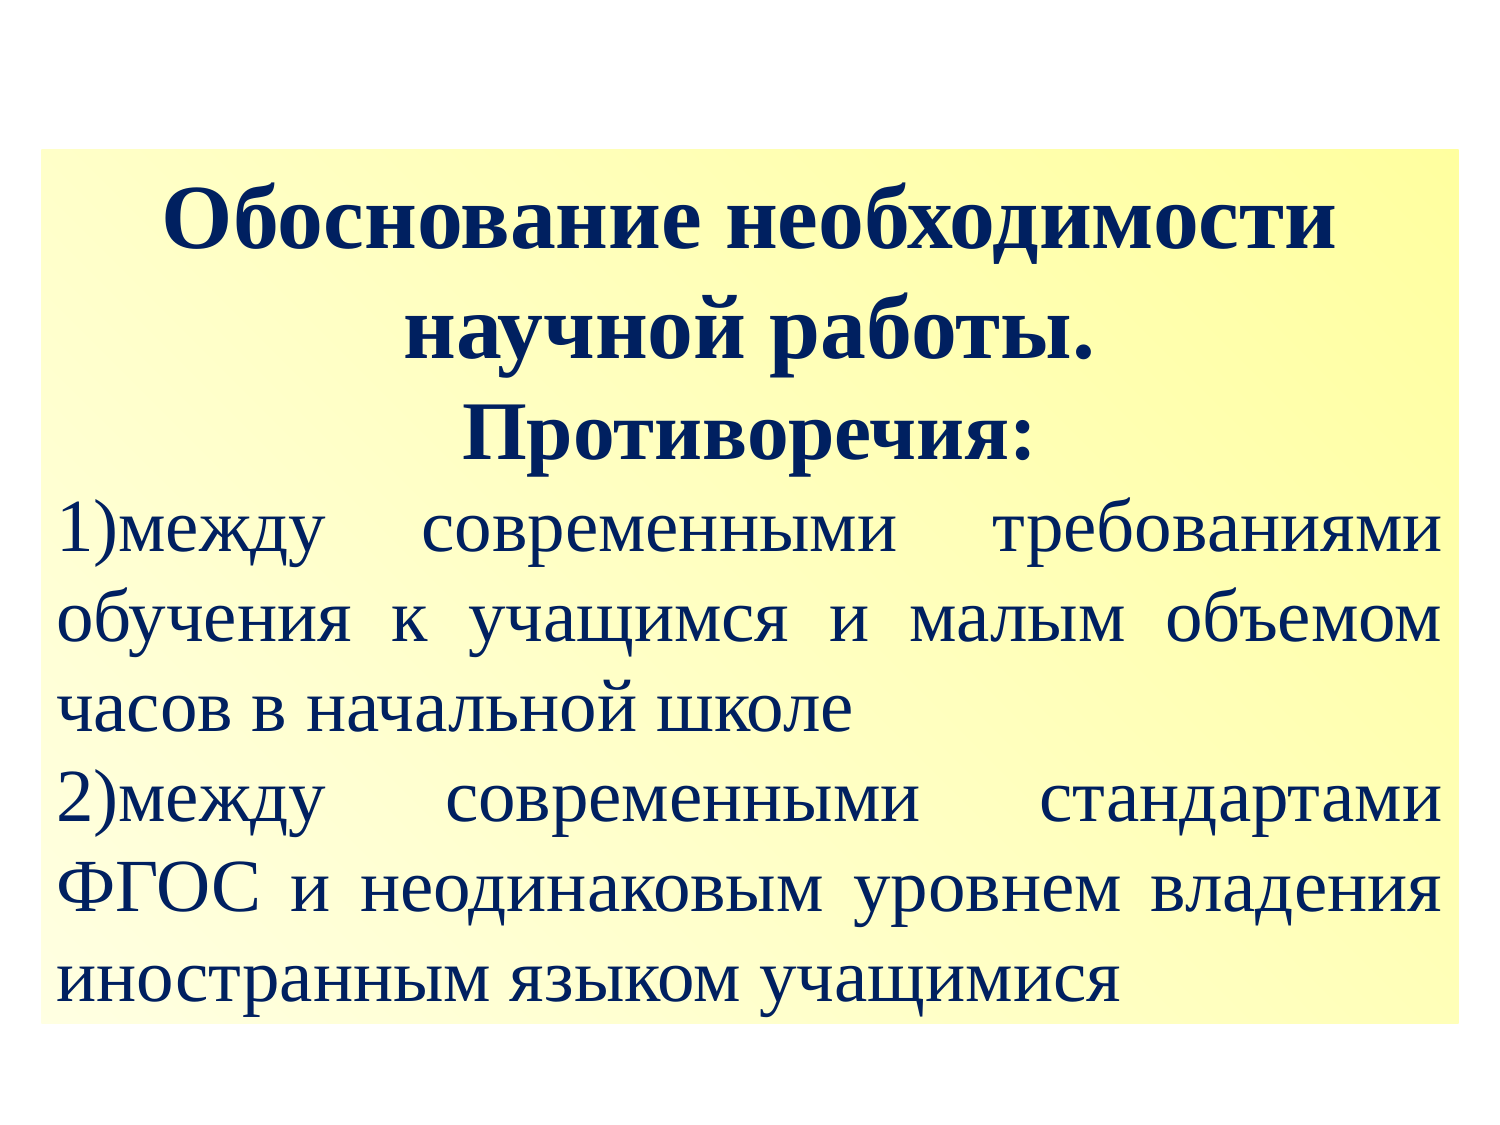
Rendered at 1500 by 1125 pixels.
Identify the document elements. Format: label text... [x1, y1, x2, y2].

text_box Обоснование необходимости научной работы. Противоречия: 1)между современными требованиями обучения к учащимся и малым объемом часов в начальной школе 2)между современными стандартами ФГОС и неодинаковым уровнем владения иностранным языком учащимися [41, 149, 1459, 1024]
